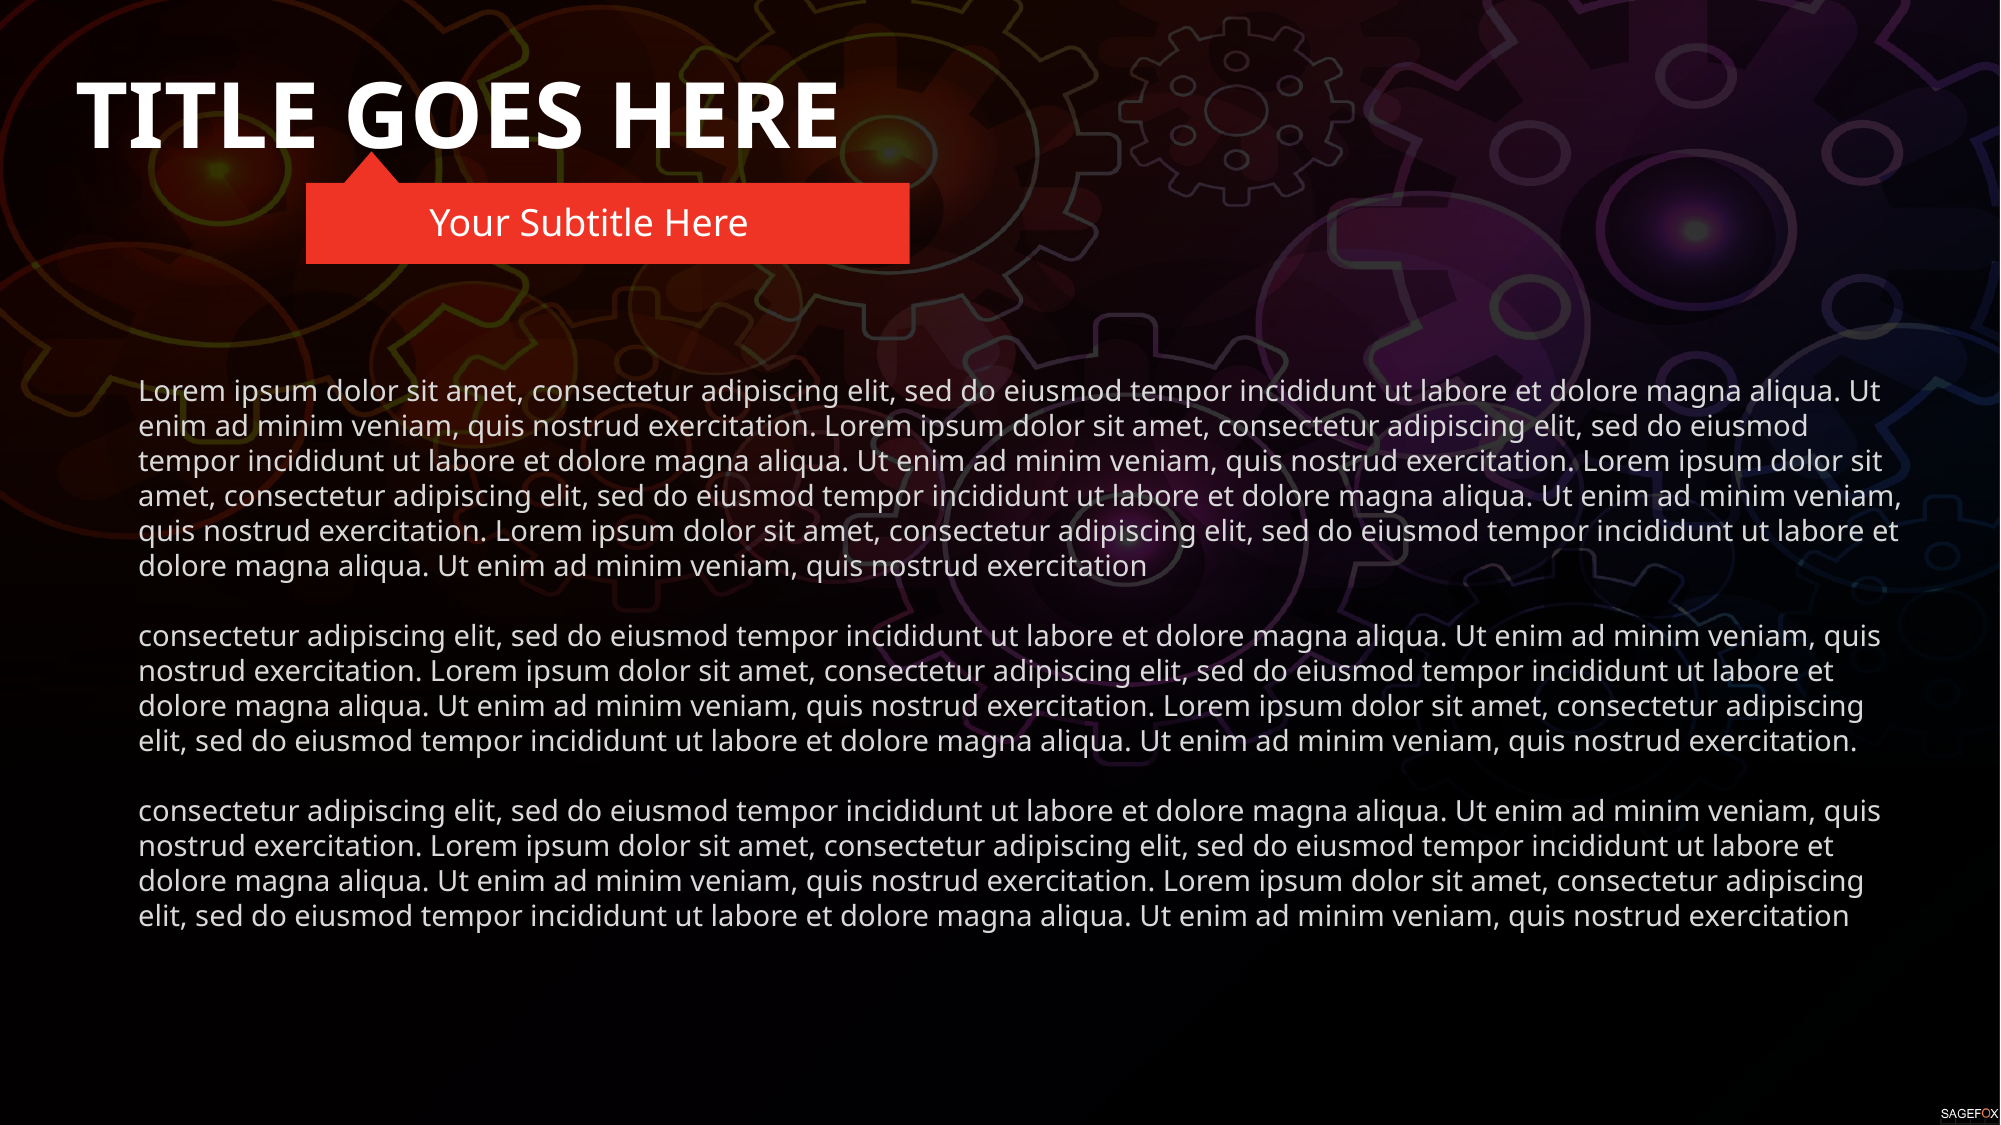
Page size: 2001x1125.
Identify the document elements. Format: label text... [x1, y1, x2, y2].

text_box TITLE GOES HERE [60, 49, 965, 175]
text_box Lorem ipsum dolor sit amet, consectetur adipiscing elit, sed do eiusmod tempor incididunt ut labore et dolore magna aliqua. Ut enim ad minim veniam, quis nostrud exercitation. Lorem ipsum dolor sit amet, consectetur adipiscing elit, sed do eiusmod tempor incididunt ut labore et dolore magna aliqua. Ut enim ad minim veniam, quis nostrud exercitation. Lorem ipsum dolor sit amet, consectetur adipiscing elit, sed do eiusmod tempor incididunt ut labore et dolore magna aliqua. Ut enim ad minim veniam, quis nostrud exercitation. Lorem ipsum dolor sit amet, consectetur adipiscing elit, sed do eiusmod tempor incididunt ut labore et dolore magna aliqua. Ut enim ad minim veniam, quis nostrud exercitation consectetur adipiscing elit, sed do eiusmod tempor incididunt ut labore et dolore magna aliqua. Ut enim ad minim veniam, quis nostrud exercitation. Lorem ipsum dolor sit amet, consectetur adipiscing elit, sed do eiusmod tempor incididunt ut labore et dolore magna aliqua. Ut enim ad minim veniam, quis nostrud exercitation. Lorem ipsum dolor sit amet, consectetur adipiscing elit, sed do eiusmod tempor incididunt ut labore et dolore magna aliqua. Ut enim ad minim veniam, quis nostrud exercitation. consectetur adipiscing elit, sed do eiusmod tempor incididunt ut labore et dolore magna aliqua. Ut enim ad minim veniam, quis nostrud exercitation. Lorem ipsum dolor sit amet, consectetur adipiscing elit, sed do eiusmod tempor incididunt ut labore et dolore magna aliqua. Ut enim ad minim veniam, quis nostrud exercitation. Lorem ipsum dolor sit amet, consectetur adipiscing elit, sed do eiusmod tempor incididunt ut labore et dolore magna aliqua. Ut enim ad minim veniam, quis nostrud exercitation [123, 365, 1930, 940]
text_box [306, 151, 910, 264]
picture [0, 0, 2001, 1125]
